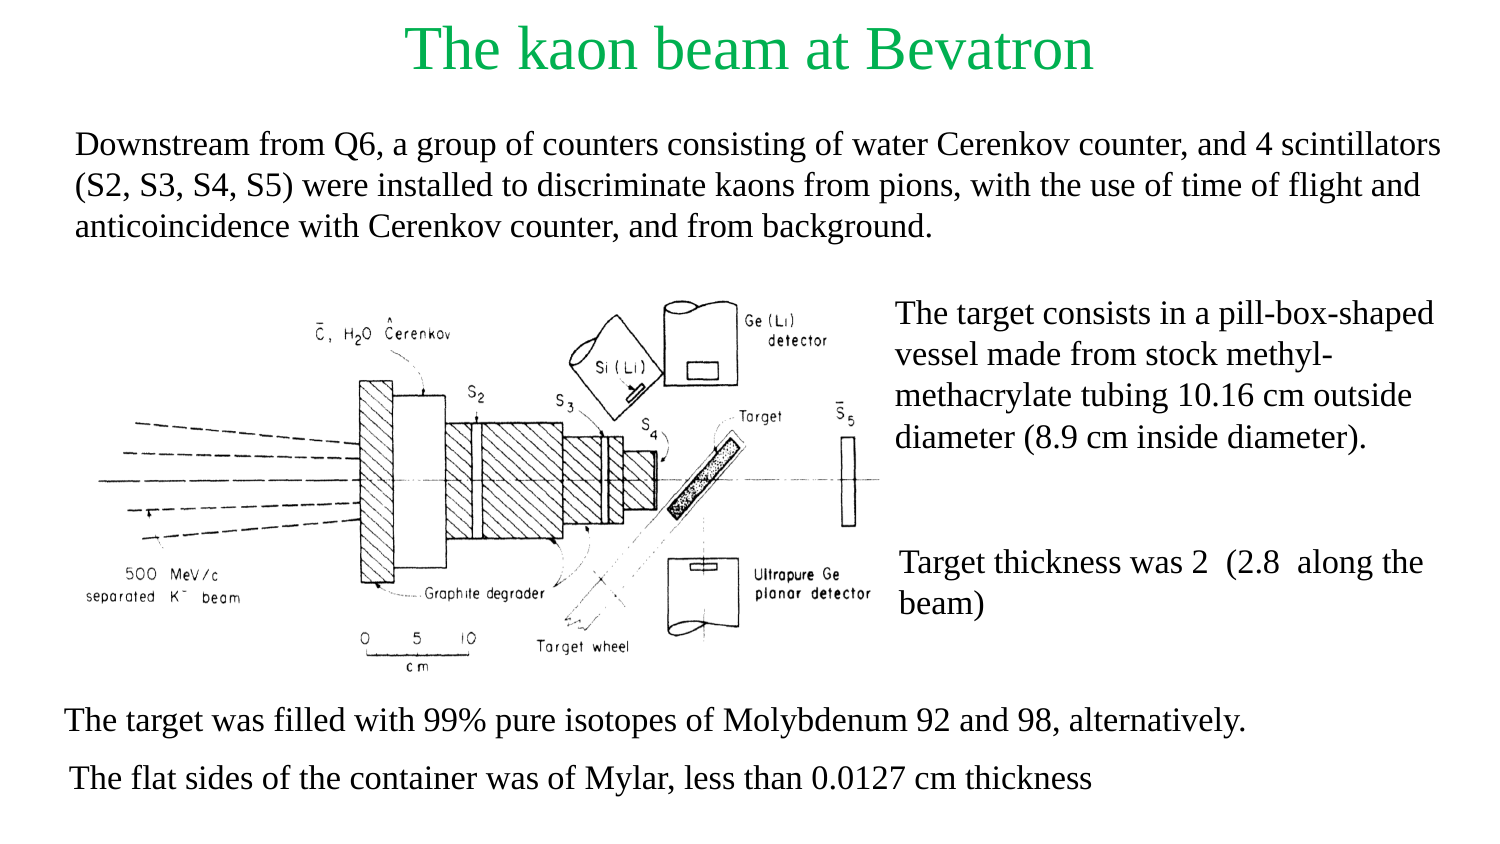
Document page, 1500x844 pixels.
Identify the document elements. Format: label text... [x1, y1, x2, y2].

text_box The target consists in a pill-box-shaped vessel made from stock methyl-methacrylate tubing 10.16 cm outside diameter (8.9 cm inside diameter). [900, 275, 1458, 470]
text_box Downstream from Q6, a group of counters consisting of water Cerenkov counter, and 4 scintillators (S2, S3, S4, S5) were installed to discriminate kaons from pions, with the use of time of flight and anticoincidence with Cerenkov counter, and from background. [59, 105, 1475, 260]
text_box The kaon beam at Bevatron [94, 2, 1406, 89]
text_box The flat sides of the container was of Mylar, less than 0.0127 cm thickness [54, 747, 1208, 804]
text_box The target was filled with 99% pure isotopes of Molybdenum 92 and 98, alternatively. [49, 689, 1382, 746]
picture [82, 253, 895, 686]
